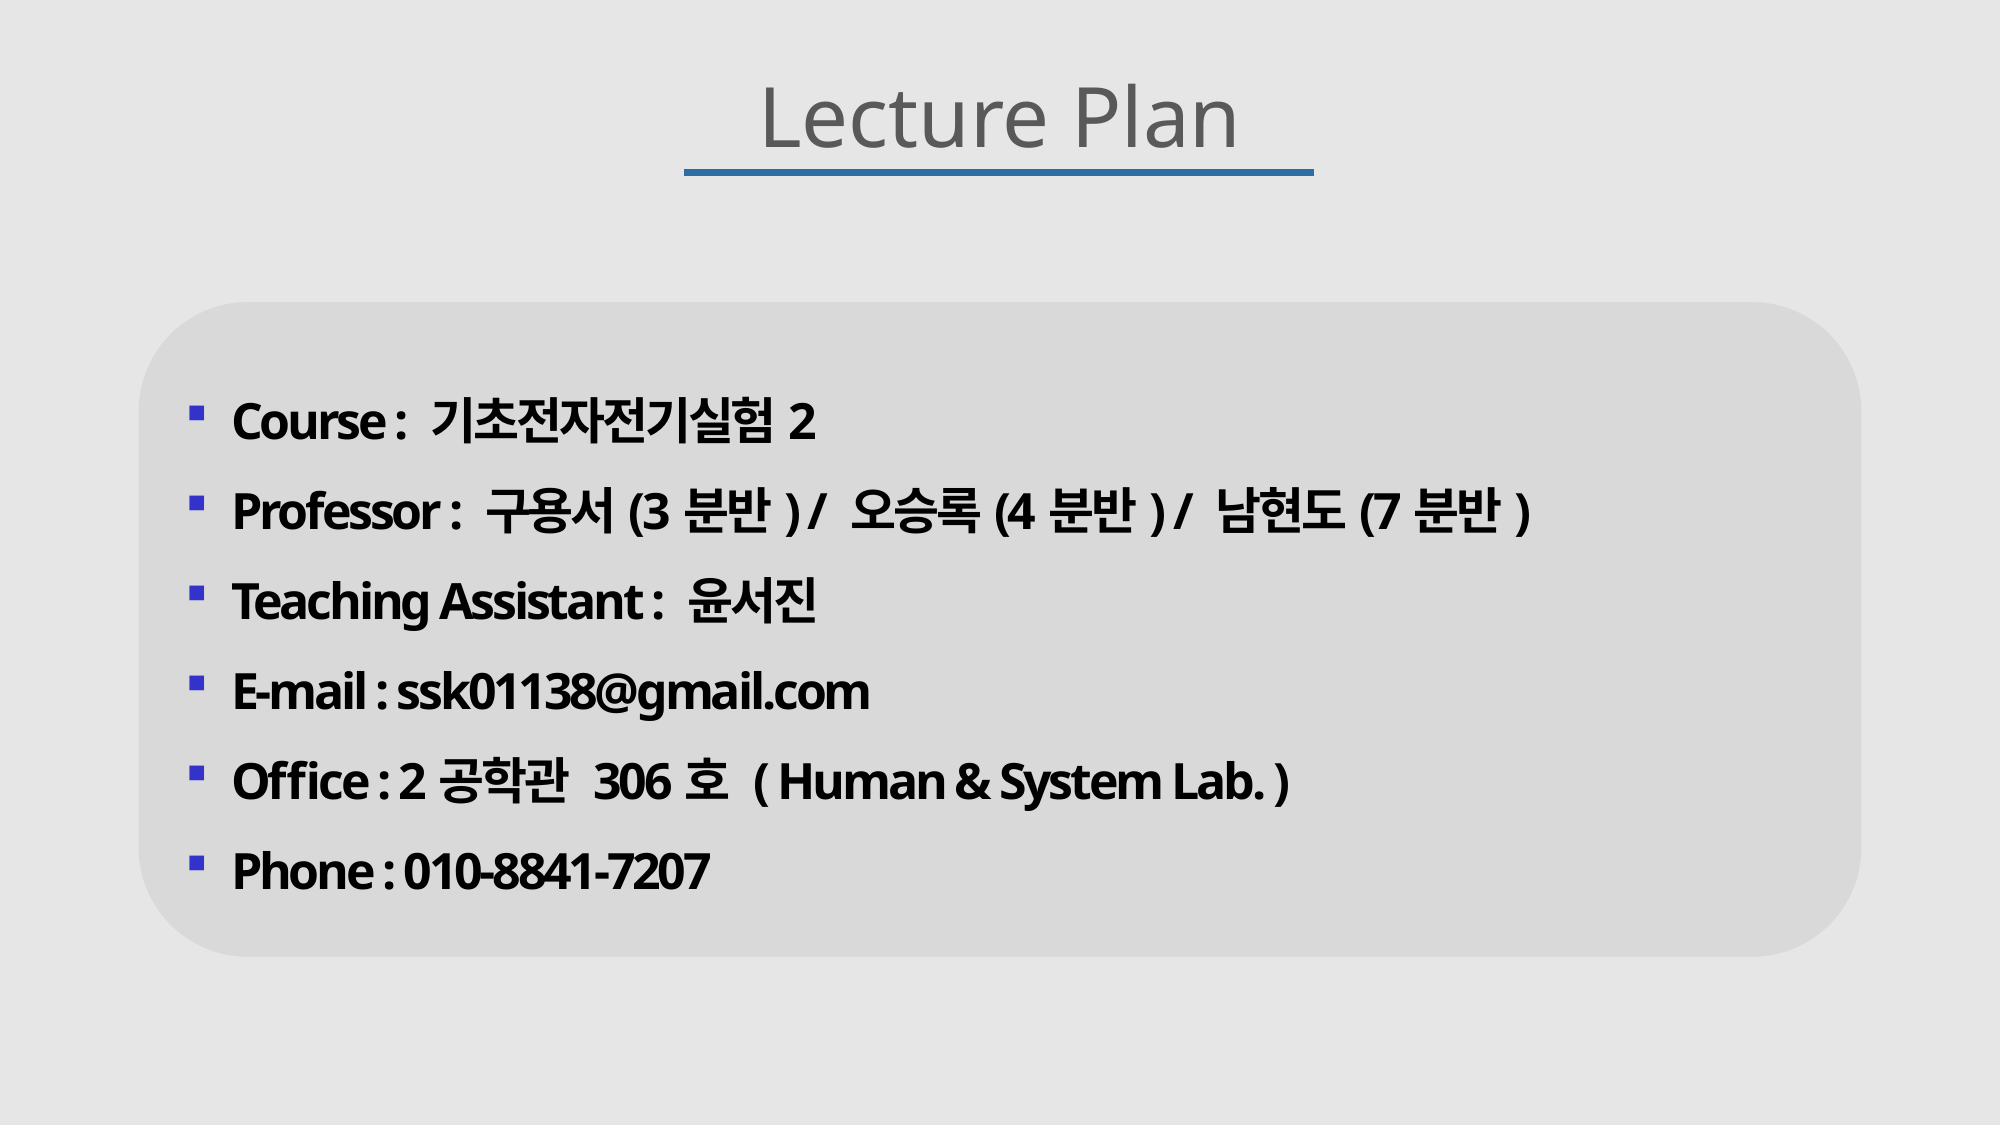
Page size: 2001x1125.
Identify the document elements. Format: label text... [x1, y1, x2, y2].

text_box Course : 기초전자전기실험2 Professor : 구용서(3분반) / 오승록(4분반) / 남현도(7분반) Teaching Assistant : 윤서진 E-mail : ssk01138@gmail.com Office : 2공학관 306호 ( Human & System Lab. ) Phone : 010-8841-7207 [137, 301, 1863, 958]
text_box Lecture Plan [743, 56, 1257, 169]
